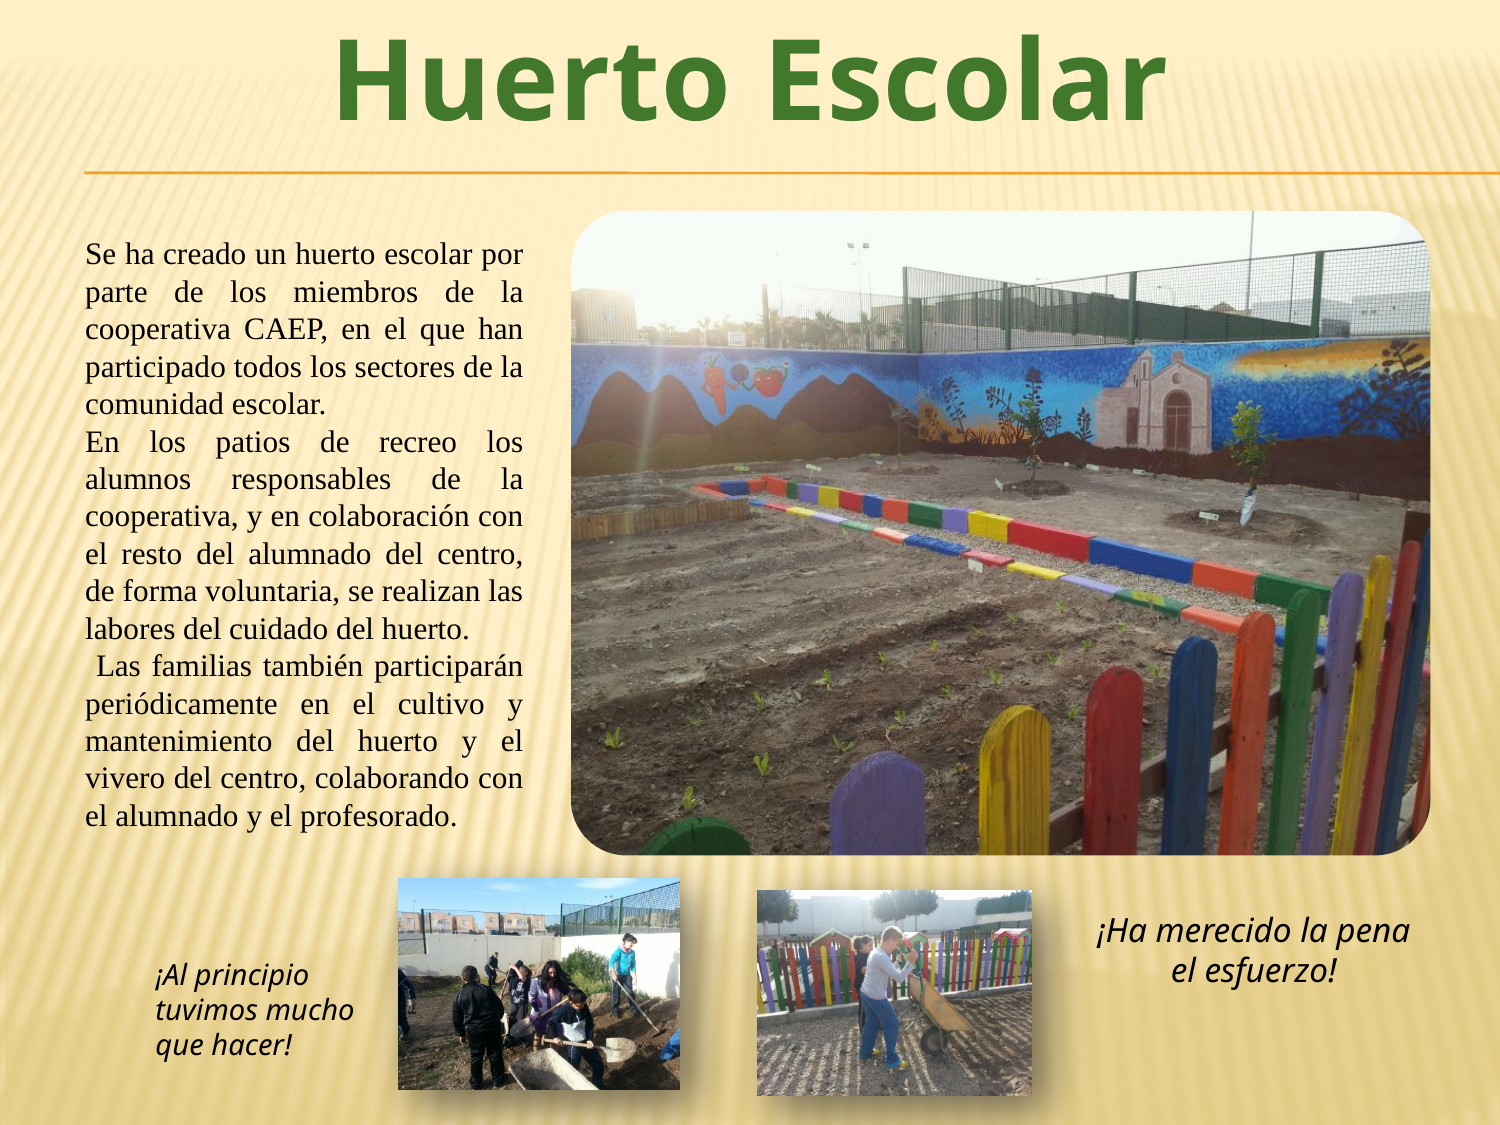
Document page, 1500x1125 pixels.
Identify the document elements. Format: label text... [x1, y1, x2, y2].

picture [398, 878, 680, 1091]
text_box ¡Ha merecido la pena el esfuerzo! [1078, 902, 1430, 997]
picture [570, 210, 1431, 856]
text_box Huerto Escolar [0, 0, 1500, 150]
picture [757, 890, 1032, 1096]
text_box Se ha creado un huerto escolar por parte de los miembros de la cooperativa CAEP, en el que han participado todos los sectores de la comunidad escolar. En los patios de recreo los alumnos responsables de la cooperativa, y en colaboración con el resto del alumnado del centro, de forma voluntaria, se realizan las labores del cuidado del huerto. Las familias también participarán periódicamente en el cultivo y mantenimiento del huerto y el vivero del centro, colaborando con el alumnado y el profesorado. [70, 226, 539, 841]
text_box ¡Al principio tuvimos mucho que hacer! [140, 949, 388, 1069]
